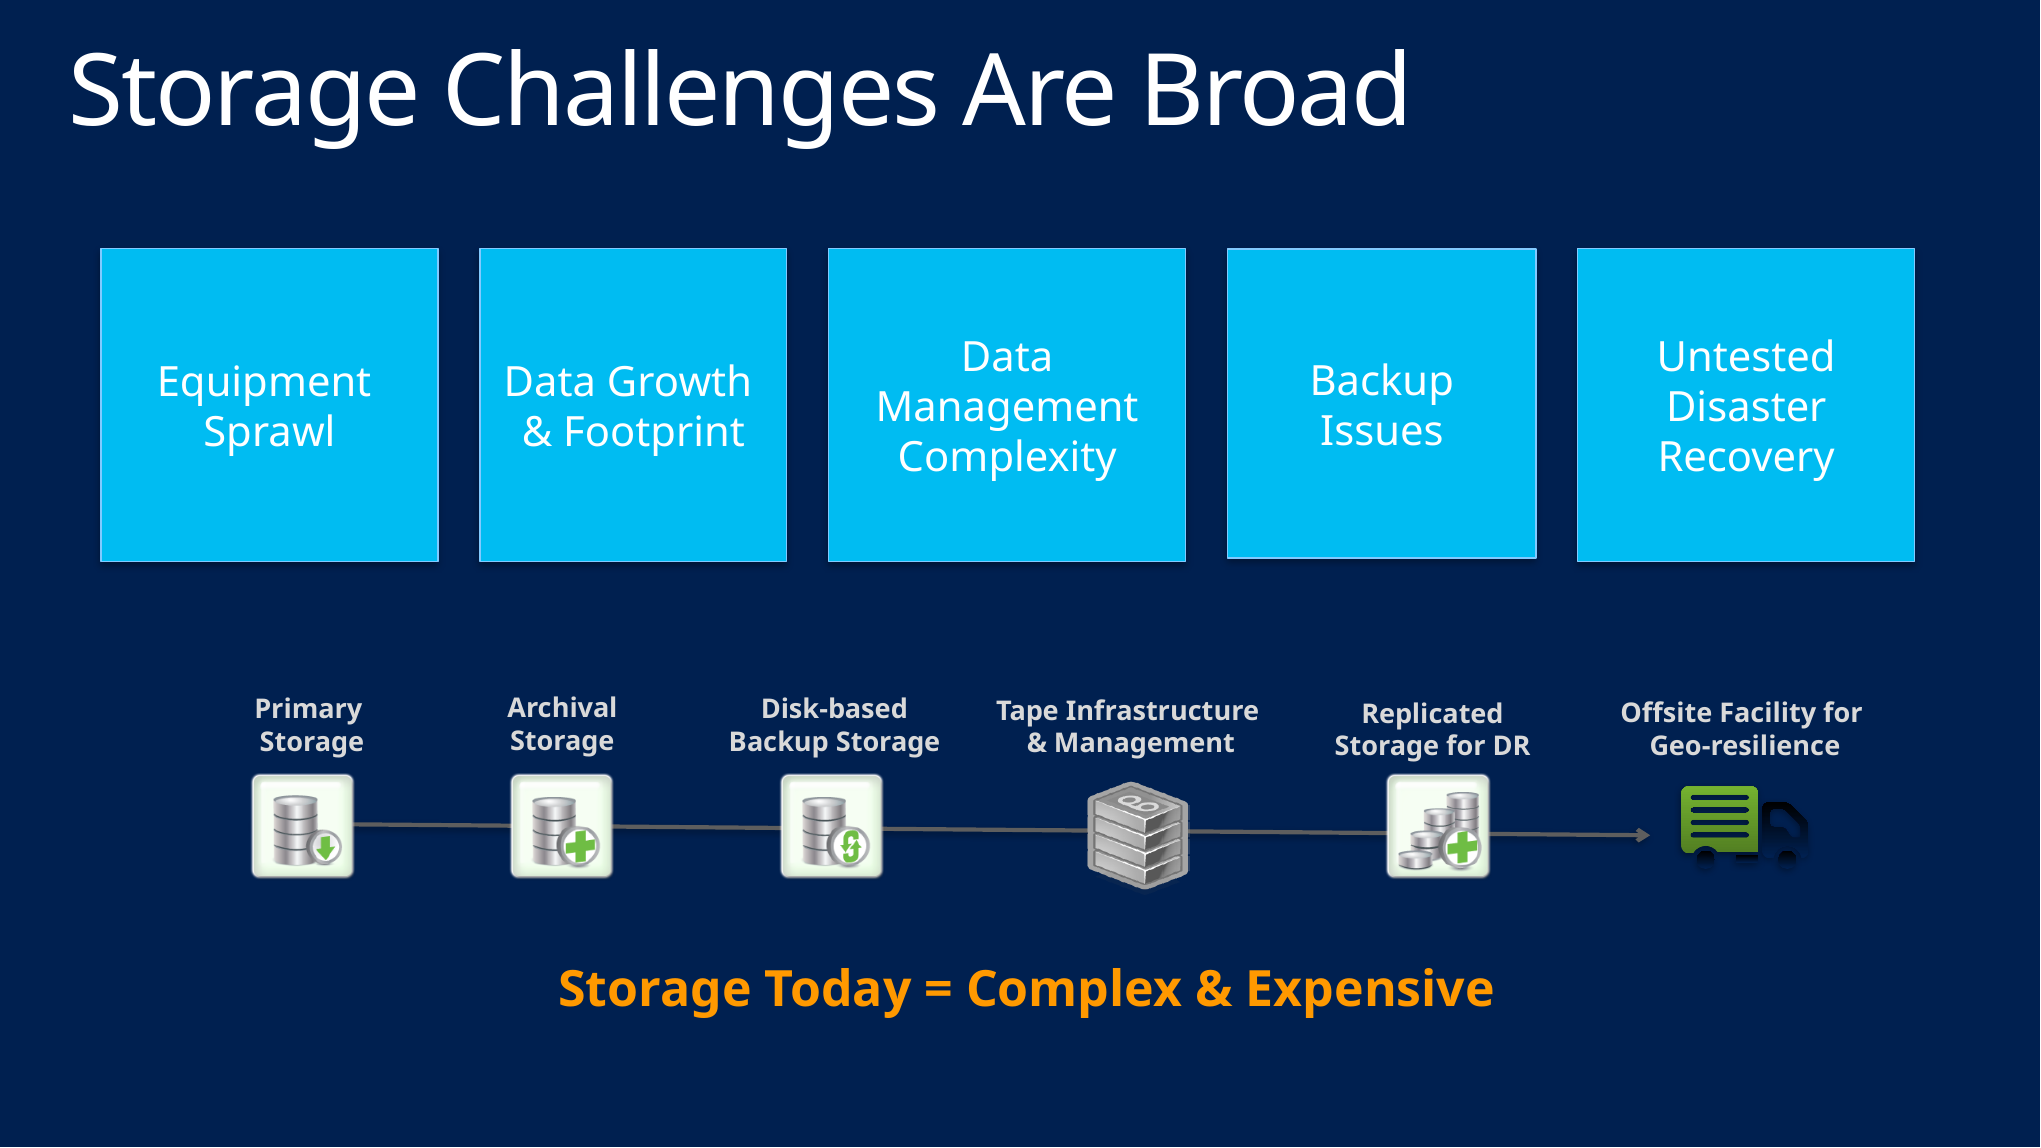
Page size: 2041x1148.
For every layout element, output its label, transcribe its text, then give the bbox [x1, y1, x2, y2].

text_box Storage Today = Complex & Expensive [356, 948, 1697, 1024]
title Storage Challenges Are Broad [45, 23, 1996, 175]
text_box Backup Issues [1227, 249, 1537, 559]
text_box Untested Disaster Recovery [1577, 248, 1915, 562]
text_box Data Management Complexity [828, 248, 1186, 562]
text_box Equipment Sprawl [100, 248, 438, 562]
text_box Data Growth & Footprint [479, 248, 787, 562]
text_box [206, 683, 1894, 895]
